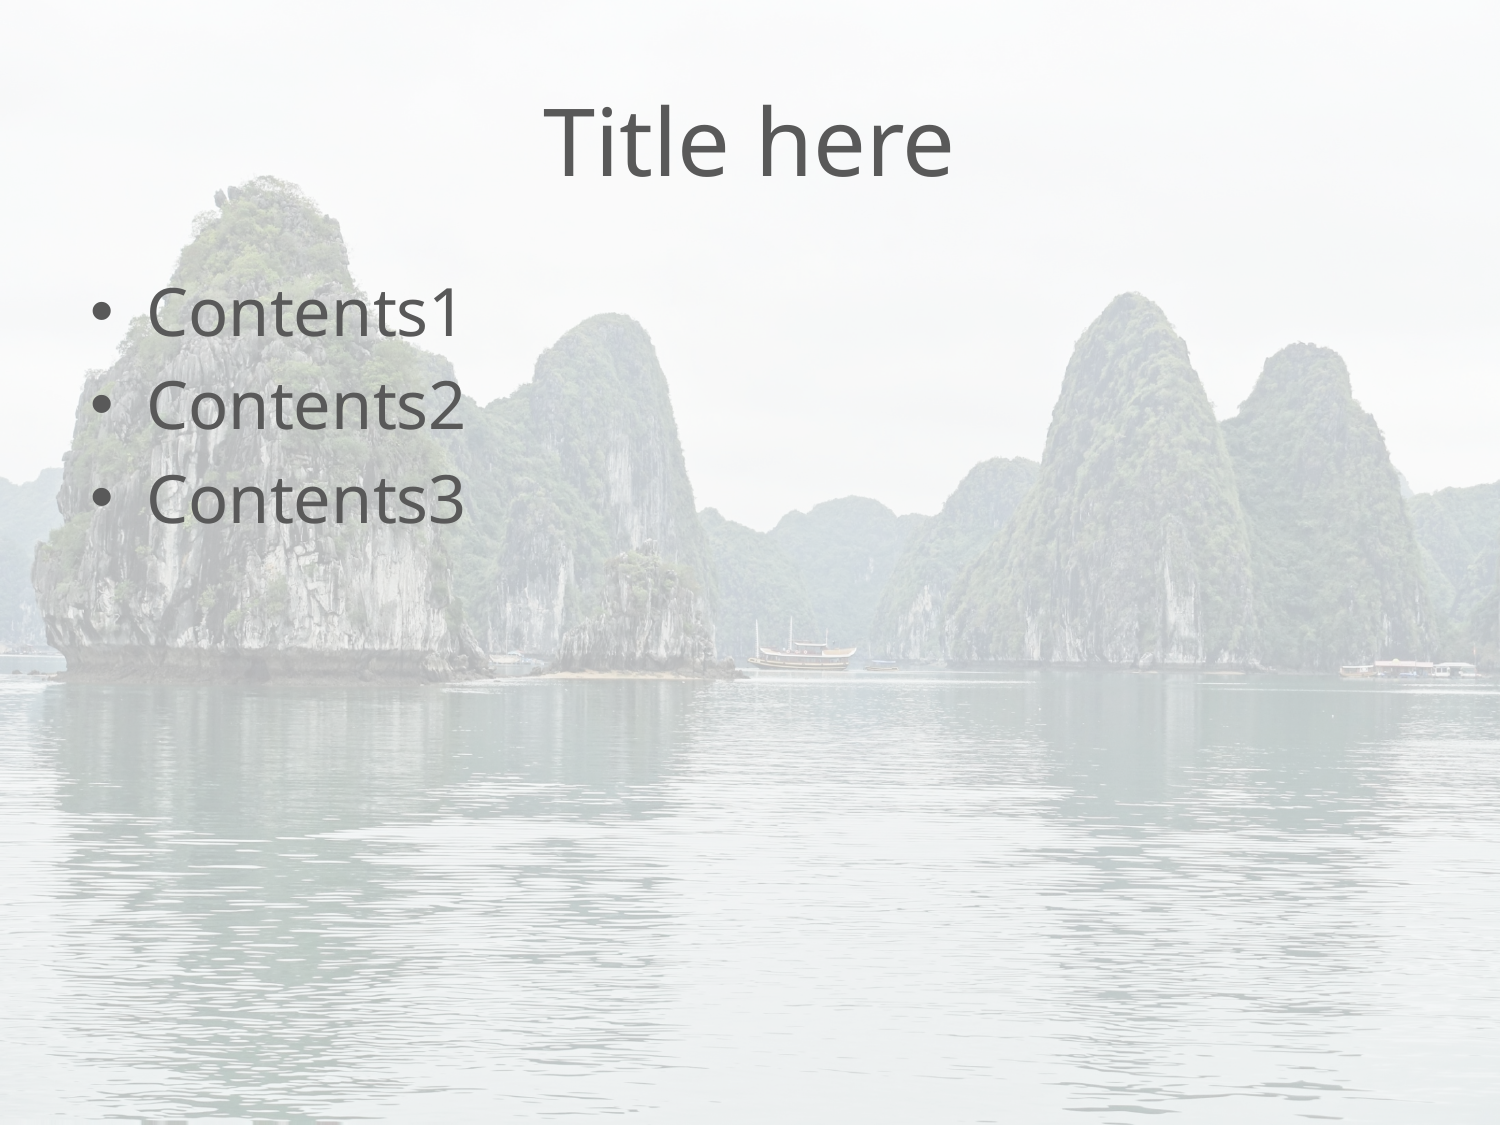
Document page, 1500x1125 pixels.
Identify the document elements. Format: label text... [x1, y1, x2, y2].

title Title here [75, 45, 1425, 233]
list Contents1 Contents2 Contents3 [75, 262, 1425, 1005]
text_box [0, 0, 1500, 1125]
